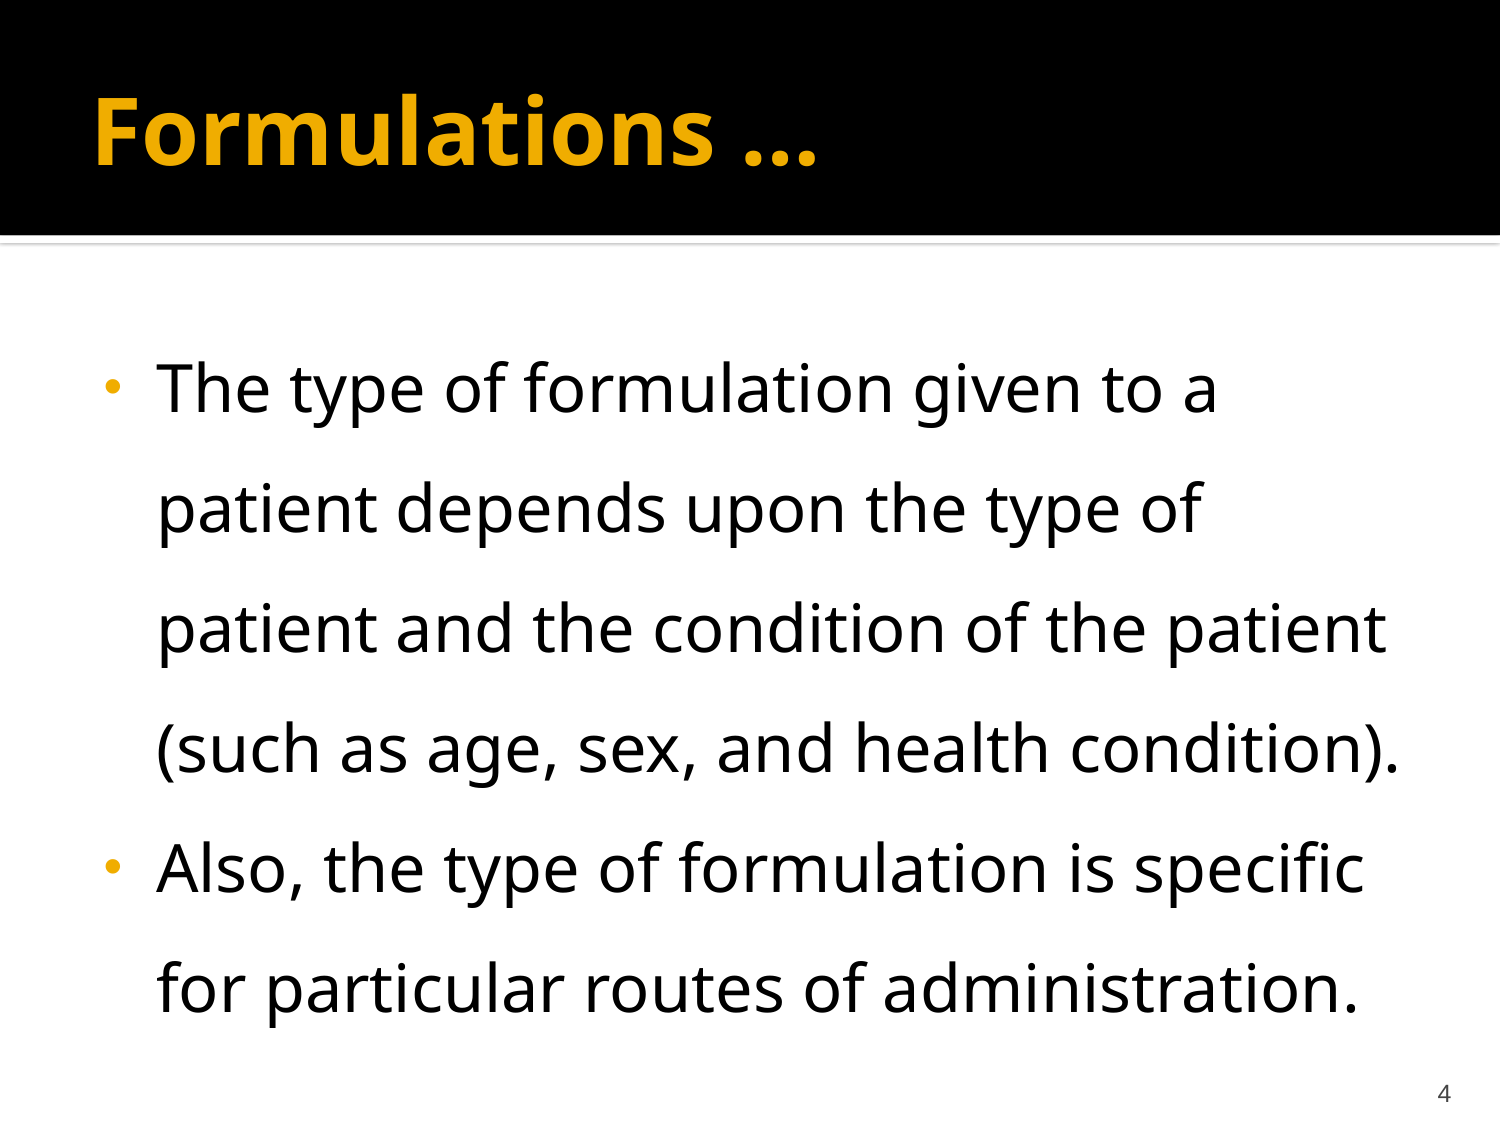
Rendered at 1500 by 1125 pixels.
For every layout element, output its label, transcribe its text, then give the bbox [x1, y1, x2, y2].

list The type of formulation given to a patient depends upon the type of patient and the condition of the patient (such as age, sex, and health condition). Also, the type of formulation is specific for particular routes of administration. [75, 291, 1425, 1050]
slide_number 4 [1345, 1062, 1467, 1108]
title Formulations … [75, 25, 1425, 231]
